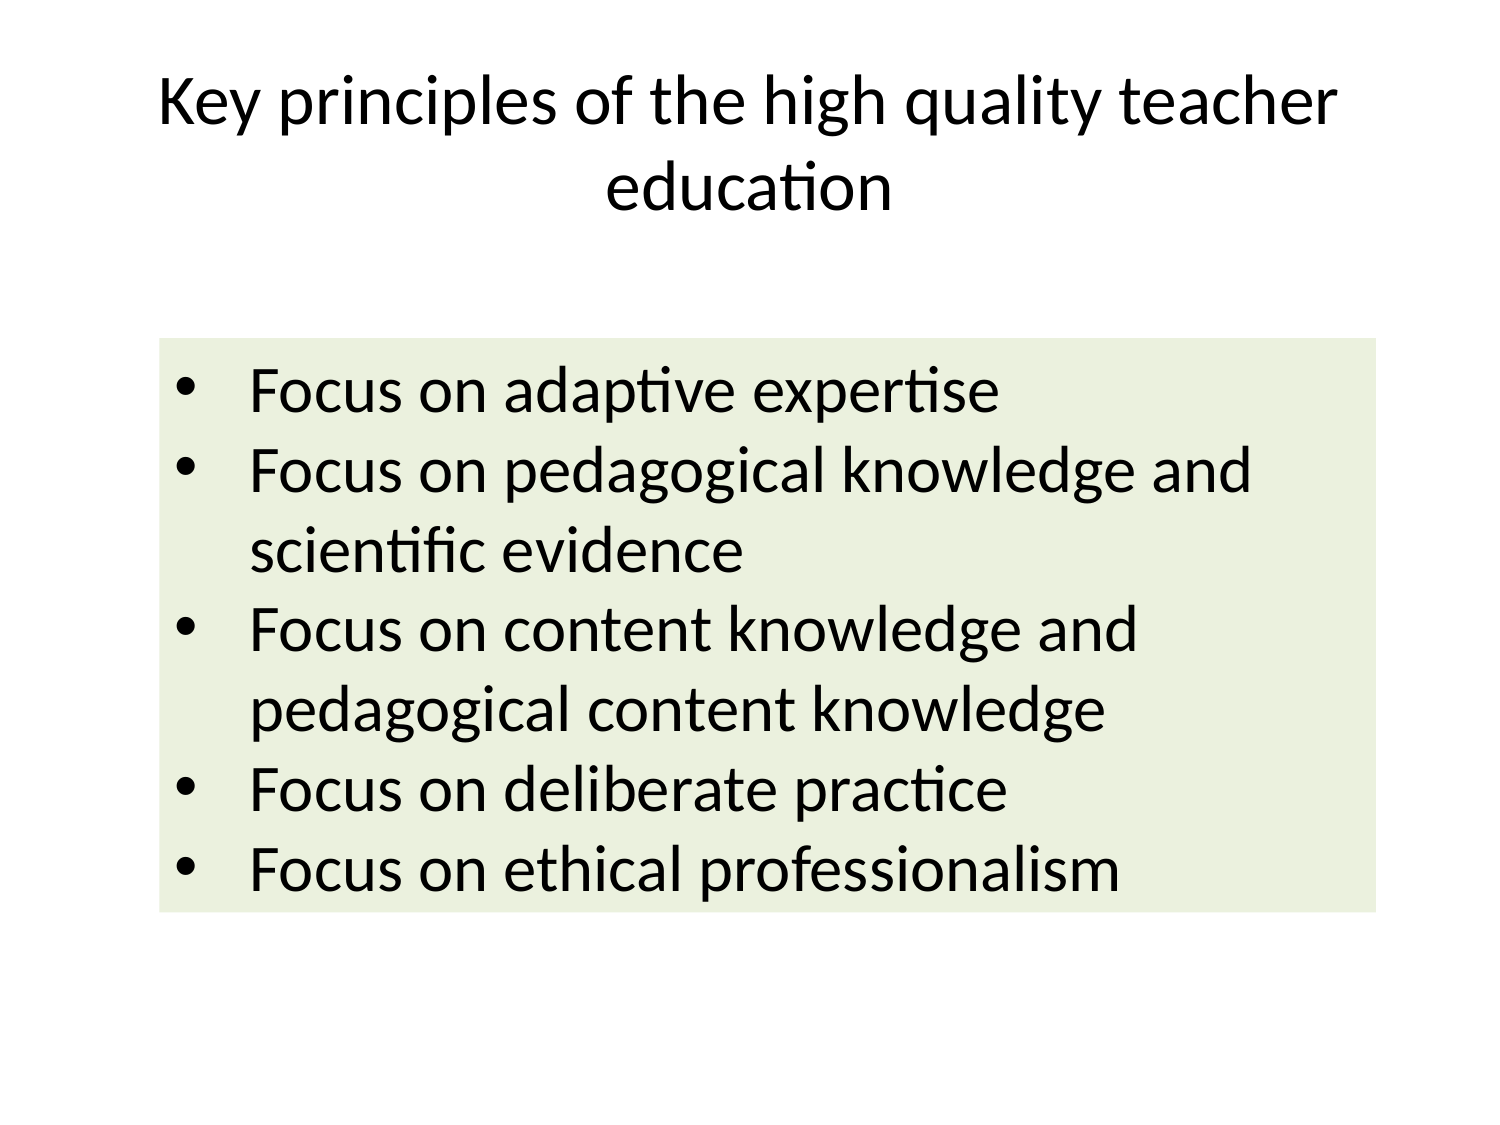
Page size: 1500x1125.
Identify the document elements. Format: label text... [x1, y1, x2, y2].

text_box Focus on adaptive expertise Focus on pedagogical knowledge and scientific evidence Focus on content knowledge and pedagogical content knowledge Focus on deliberate practice Focus on ethical professionalism [159, 338, 1376, 913]
title Key principles of the high quality teacher education [75, 45, 1425, 233]
